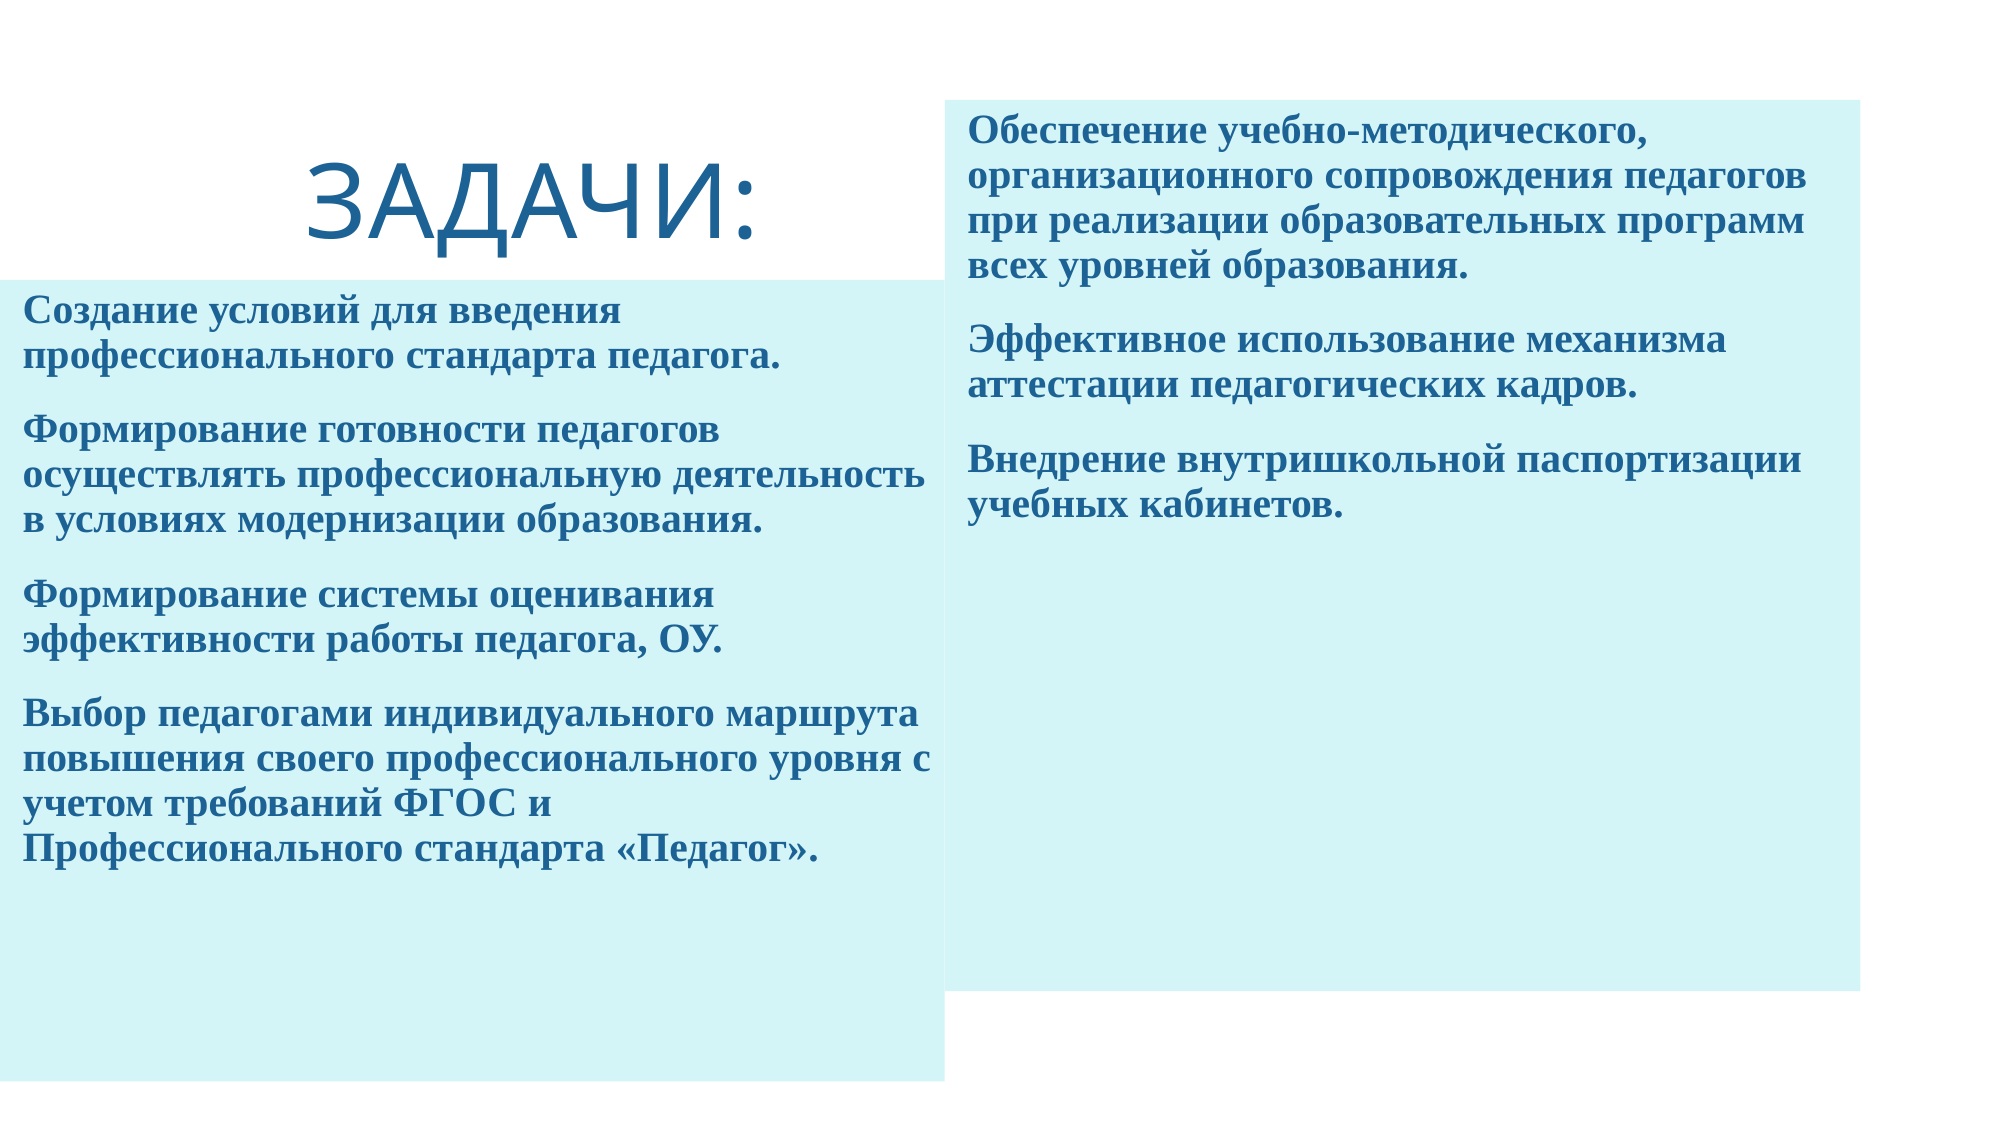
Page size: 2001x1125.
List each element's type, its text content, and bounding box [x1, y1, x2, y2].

title ЗАДАЧИ: [0, 99, 944, 279]
list Обеспечение учебно-методического, организационного сопровождения педагогов при реализации образовательных программ всех уровней образования. Эффективное использование механизма аттестации педагогических кадров. Внедрение внутришкольной паспортизации учебных кабинетов. [944, 99, 1861, 992]
list Создание условий для введения профессионального стандарта педагога. Формирование готовности педагогов осуществлять профессиональную деятельность в условиях модернизации образования. Формирование системы оценивания эффективности работы педагога, ОУ. Выбор педагогами индивидуального маршрута повышения своего профессионального уровня с учетом требований ФГОС и Профессионального стандарта «Педагог». [0, 279, 945, 1082]
